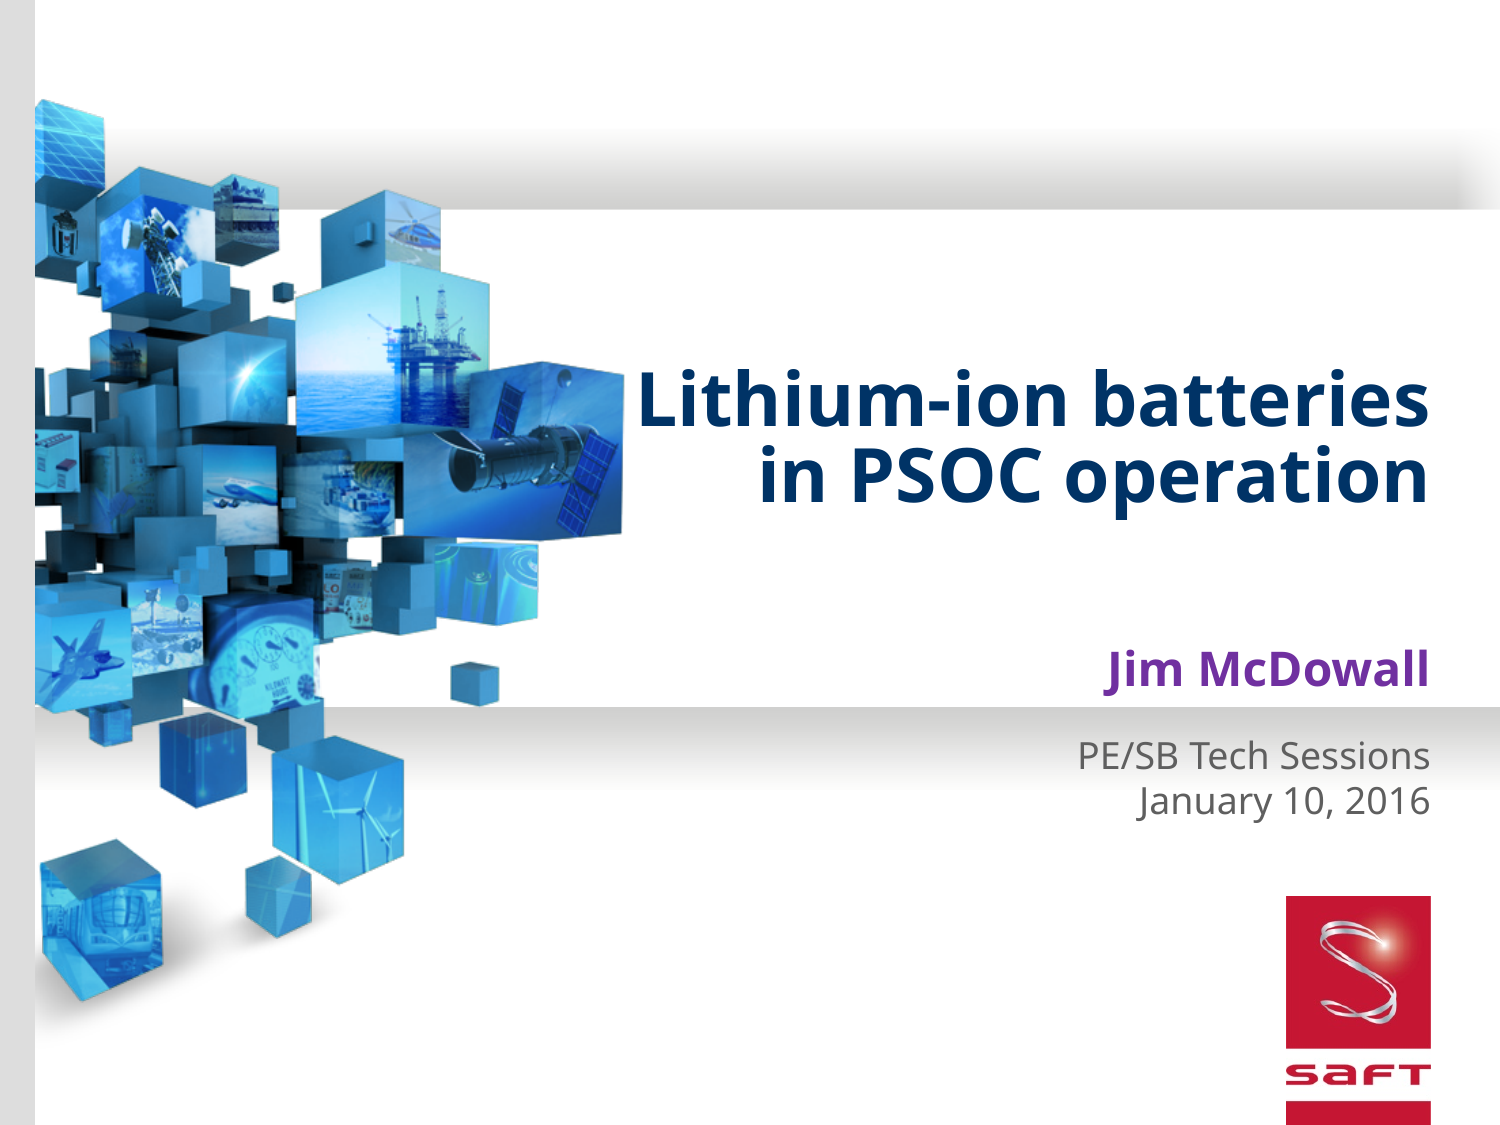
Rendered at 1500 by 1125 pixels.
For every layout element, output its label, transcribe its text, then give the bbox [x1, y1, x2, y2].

title Lithium-ion batteries in PSOC operation [560, 321, 1447, 562]
list PE/SB Tech Sessions January 10, 2016 [17, 724, 1447, 834]
subtitle Jim McDowall [17, 625, 1447, 704]
picture [35, 834, 638, 1066]
picture [35, 704, 1500, 790]
picture [35, 79, 1461, 625]
picture [1286, 896, 1431, 1125]
